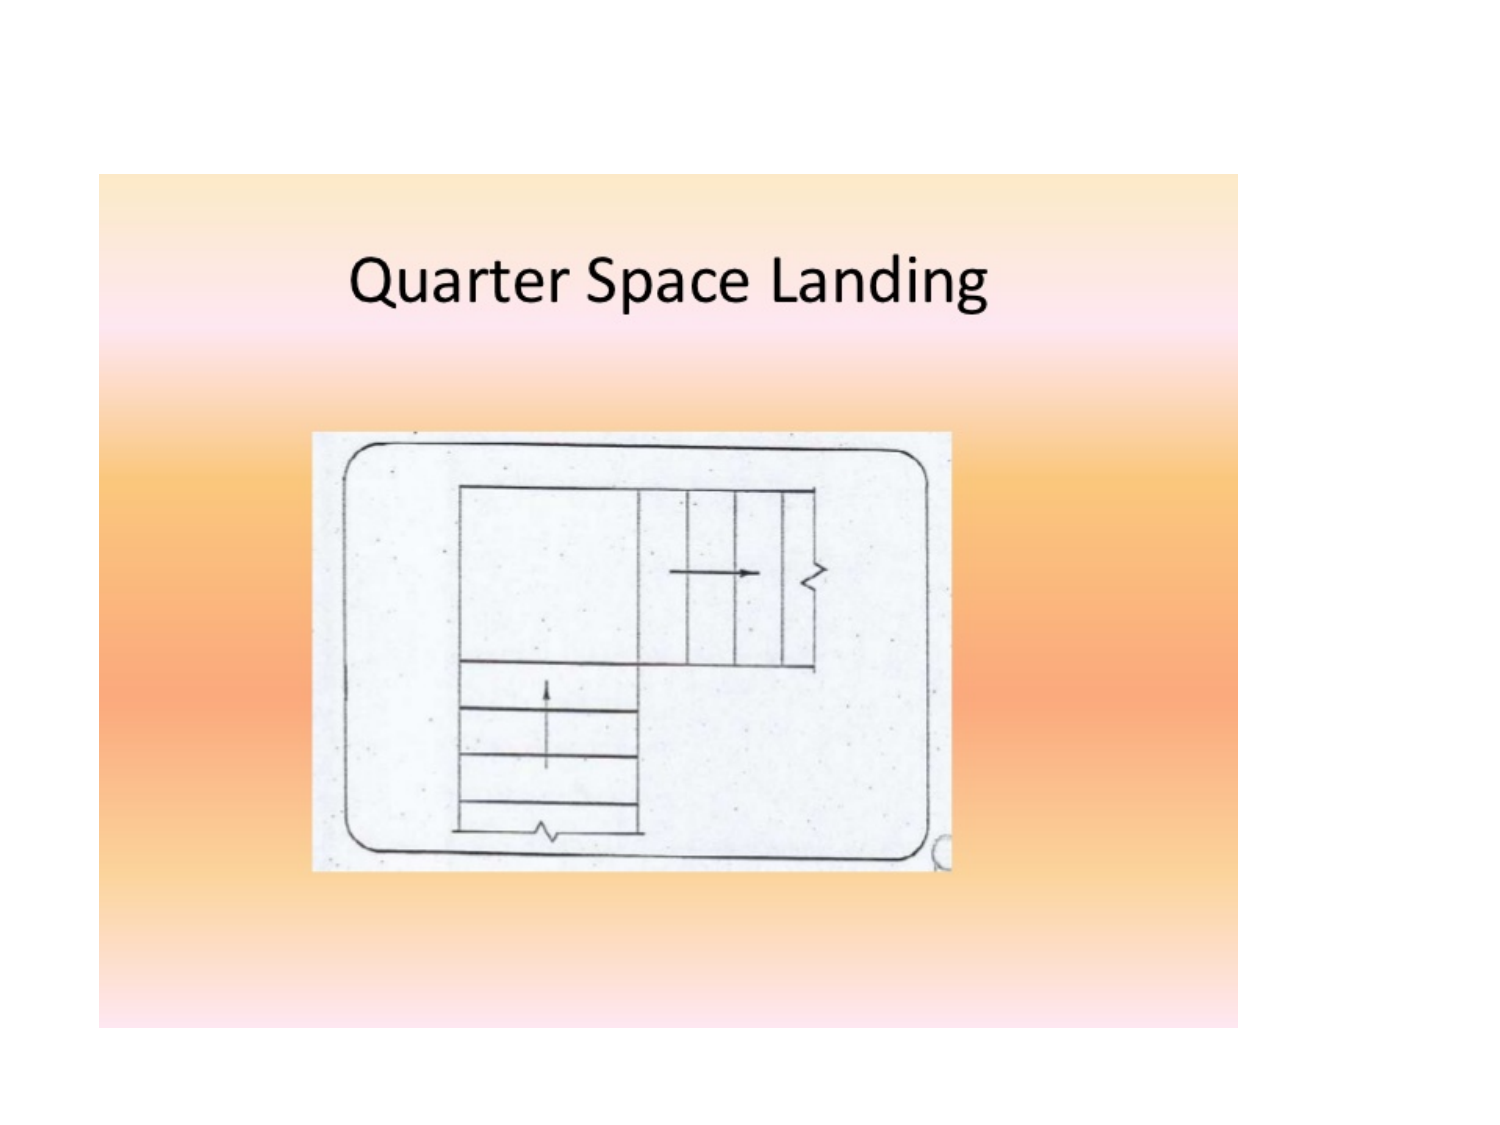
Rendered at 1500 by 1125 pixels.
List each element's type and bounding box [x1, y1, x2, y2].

picture [99, 174, 1238, 1029]
